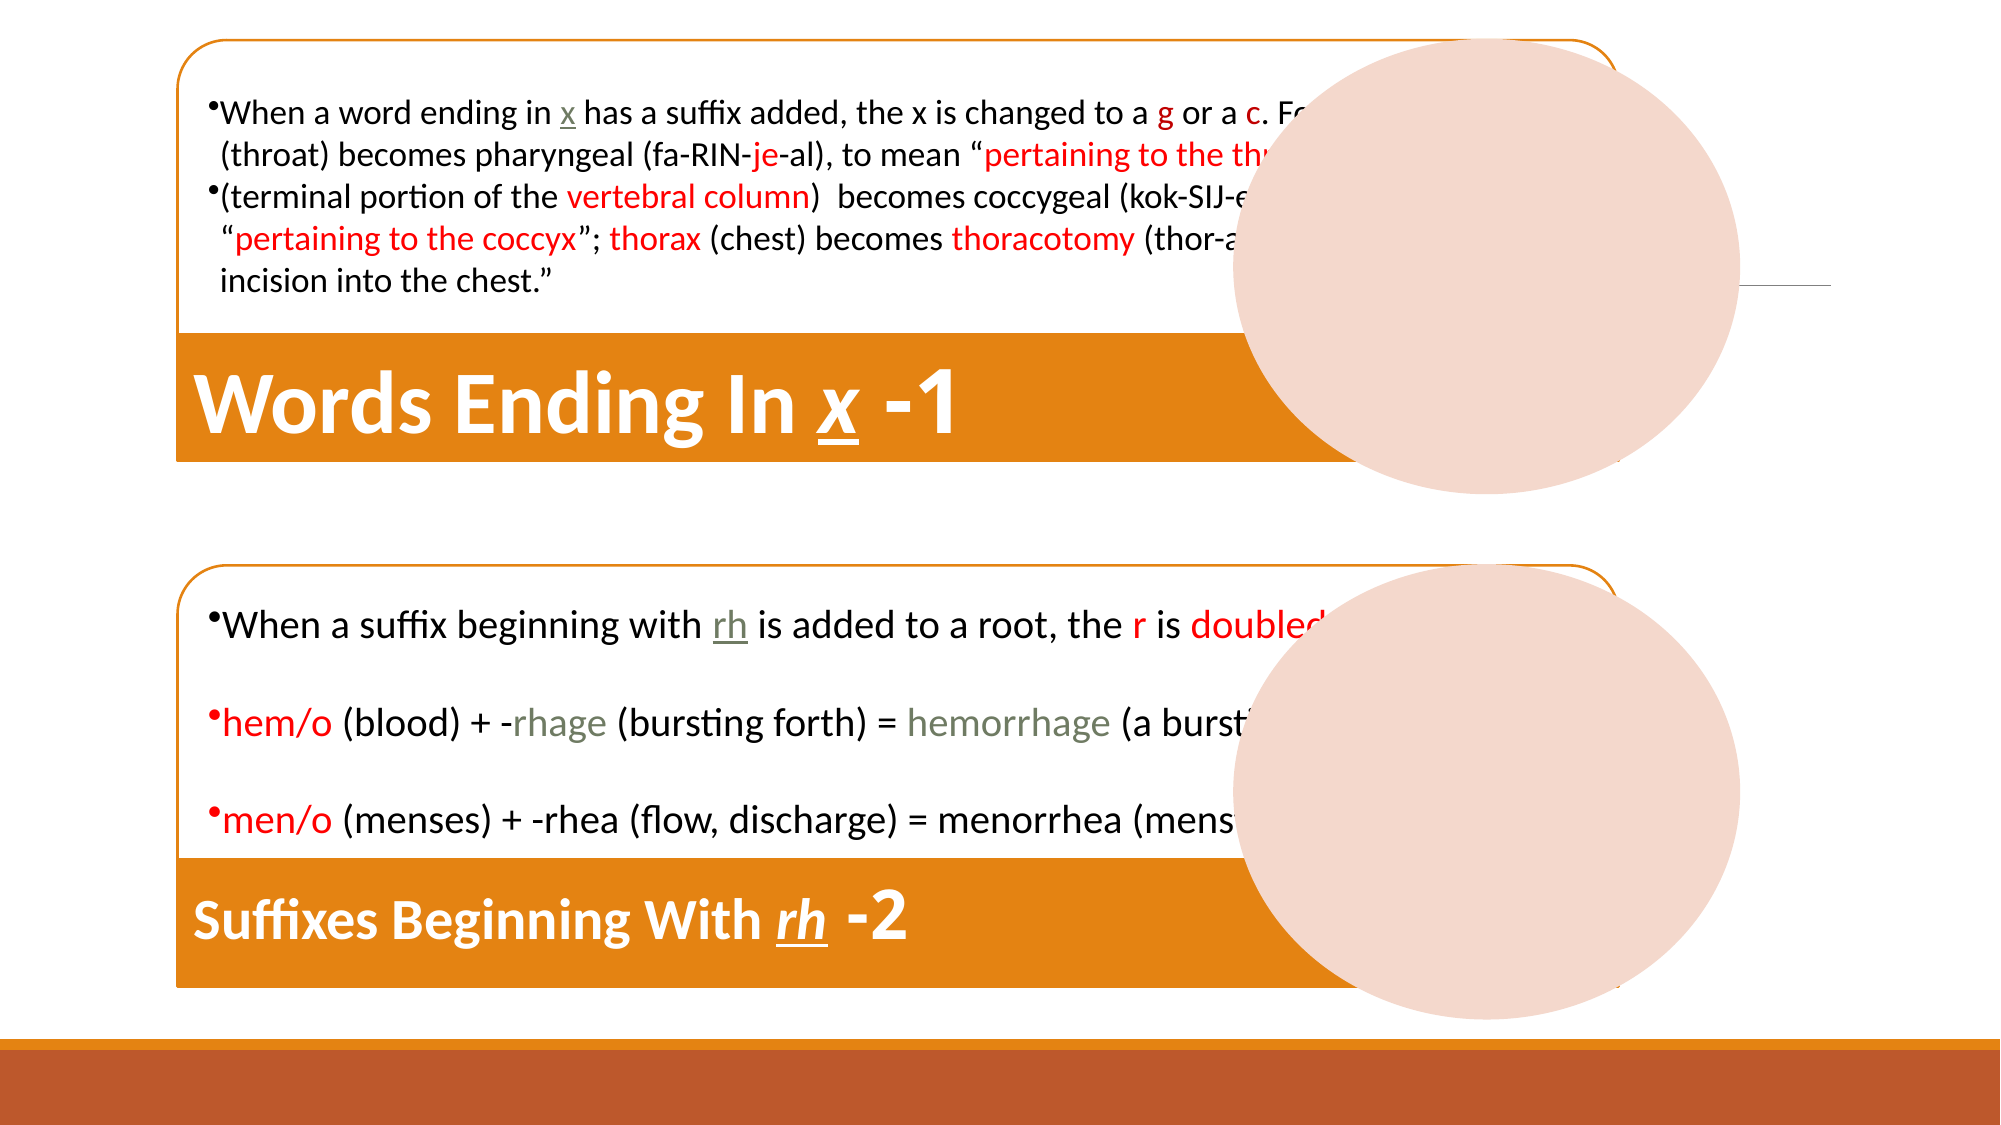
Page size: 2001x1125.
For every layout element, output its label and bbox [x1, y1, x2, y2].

list [176, 39, 1865, 1019]
